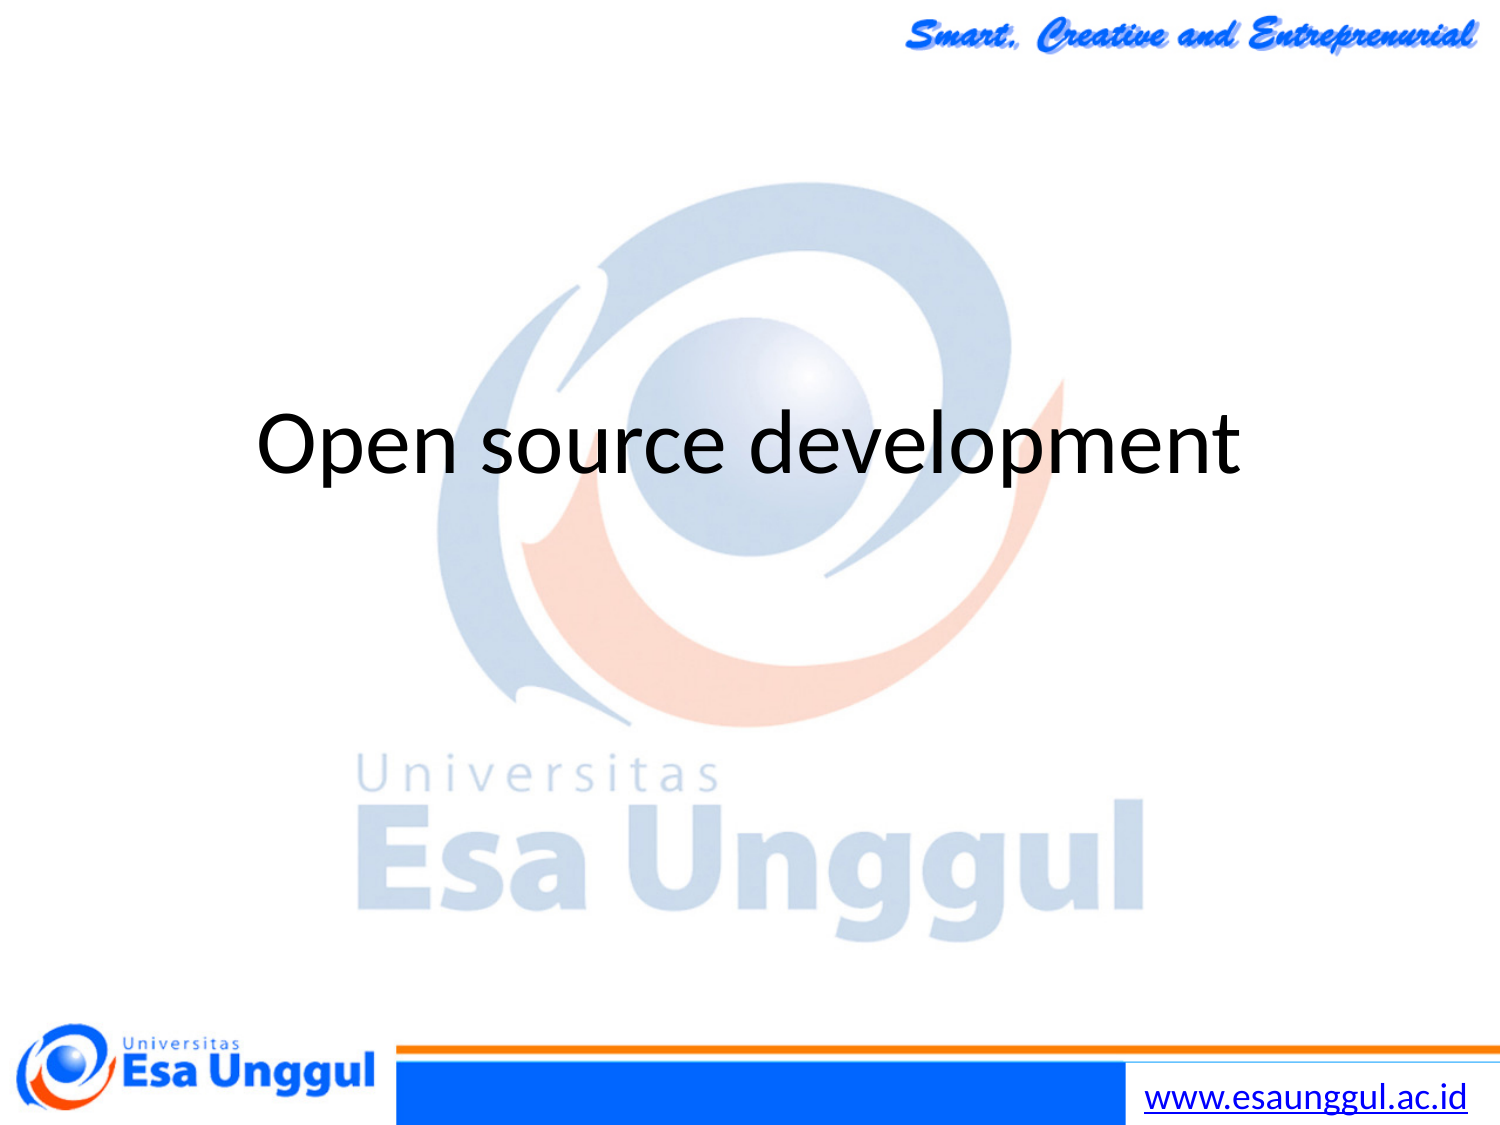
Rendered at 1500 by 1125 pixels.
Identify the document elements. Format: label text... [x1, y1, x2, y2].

picture [0, 0, 1500, 1125]
title Open source development [75, 374, 1425, 563]
